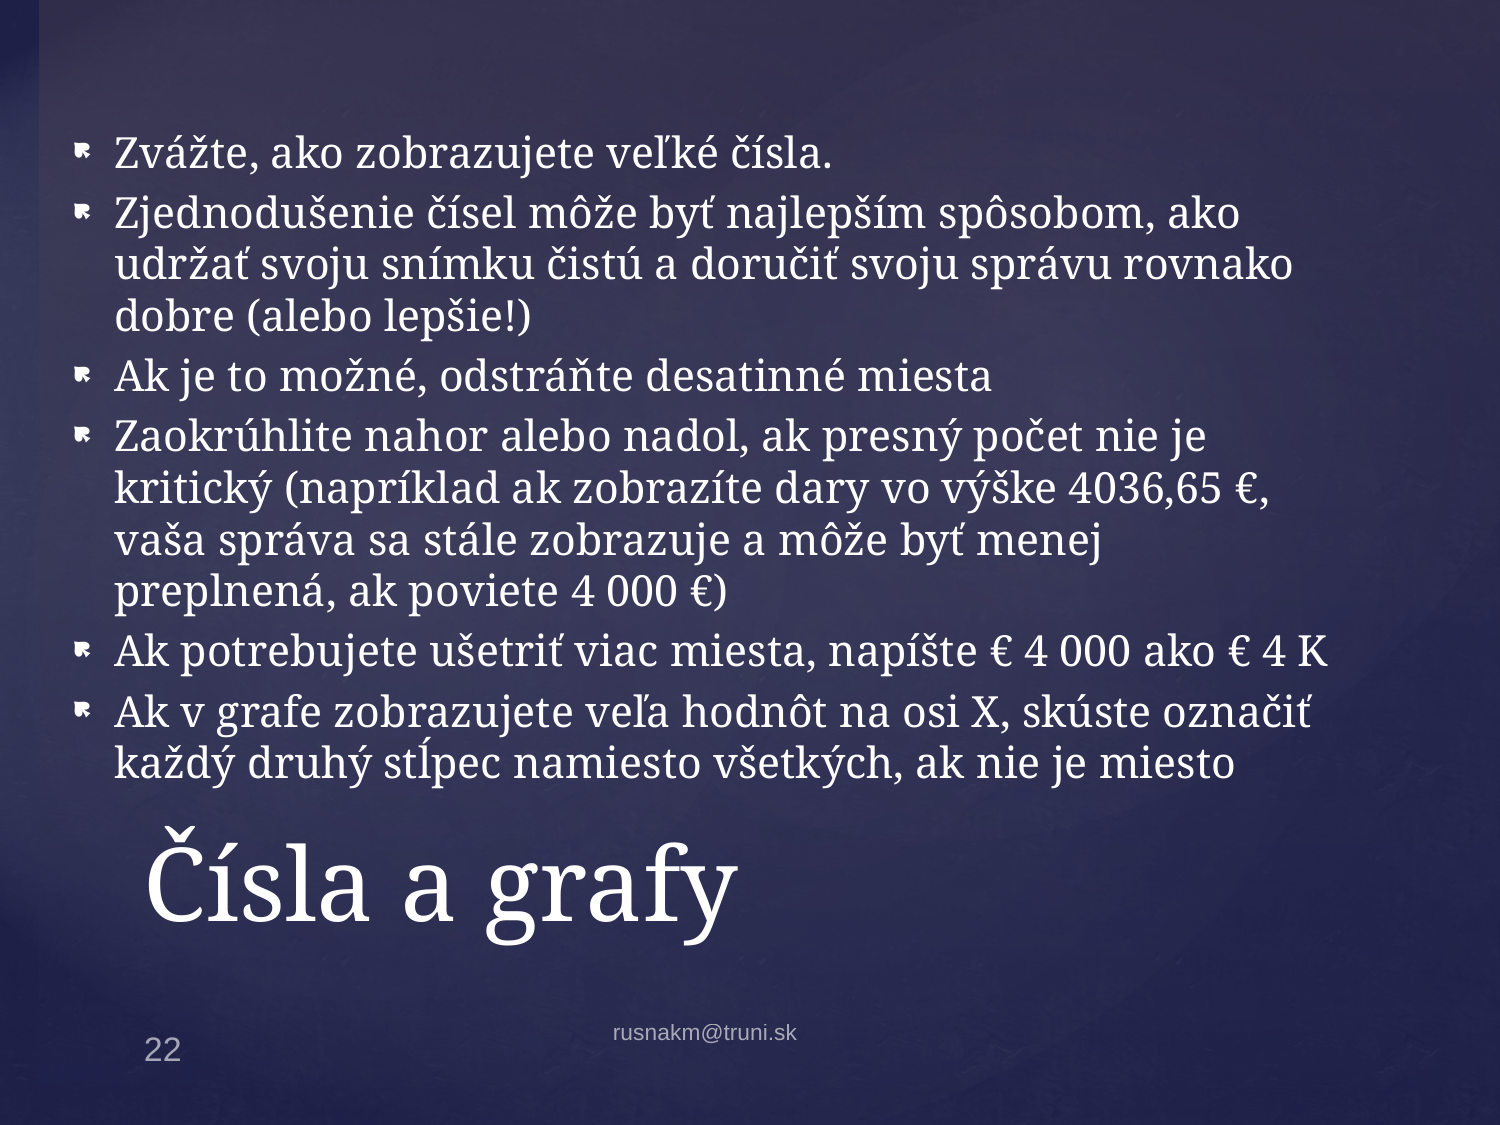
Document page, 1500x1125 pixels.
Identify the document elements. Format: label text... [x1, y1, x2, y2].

footer rusnakm@truni.sk [596, 1009, 932, 1070]
title Čísla a grafy [127, 800, 1365, 950]
slide_number 22 [127, 1018, 250, 1070]
list Zvážte, ako zobrazujete veľké čísla. Zjednodušenie čísel môže byť najlepším spôsobom, ako udržať svoju snímku čistú a doručiť svoju správu rovnako dobre (alebo lepšie!) Ak je to možné, odstráňte desatinné miesta Zaokrúhlite nahor alebo nadol, ak presný počet nie je kritický (napríklad ak zobrazíte dary vo výške 4036,65 €, vaša správa sa stále zobrazuje a môže byť menej preplnená, ak poviete 4 000 €) Ak potrebujete ušetriť viac miesta, napíšte € 4 000 ako € 4 K Ak v grafe zobrazujete veľa hodnôt na osi X, skúste označiť každý druhý stĺpec namiesto všetkých, ak nie je miesto [53, 112, 1350, 800]
